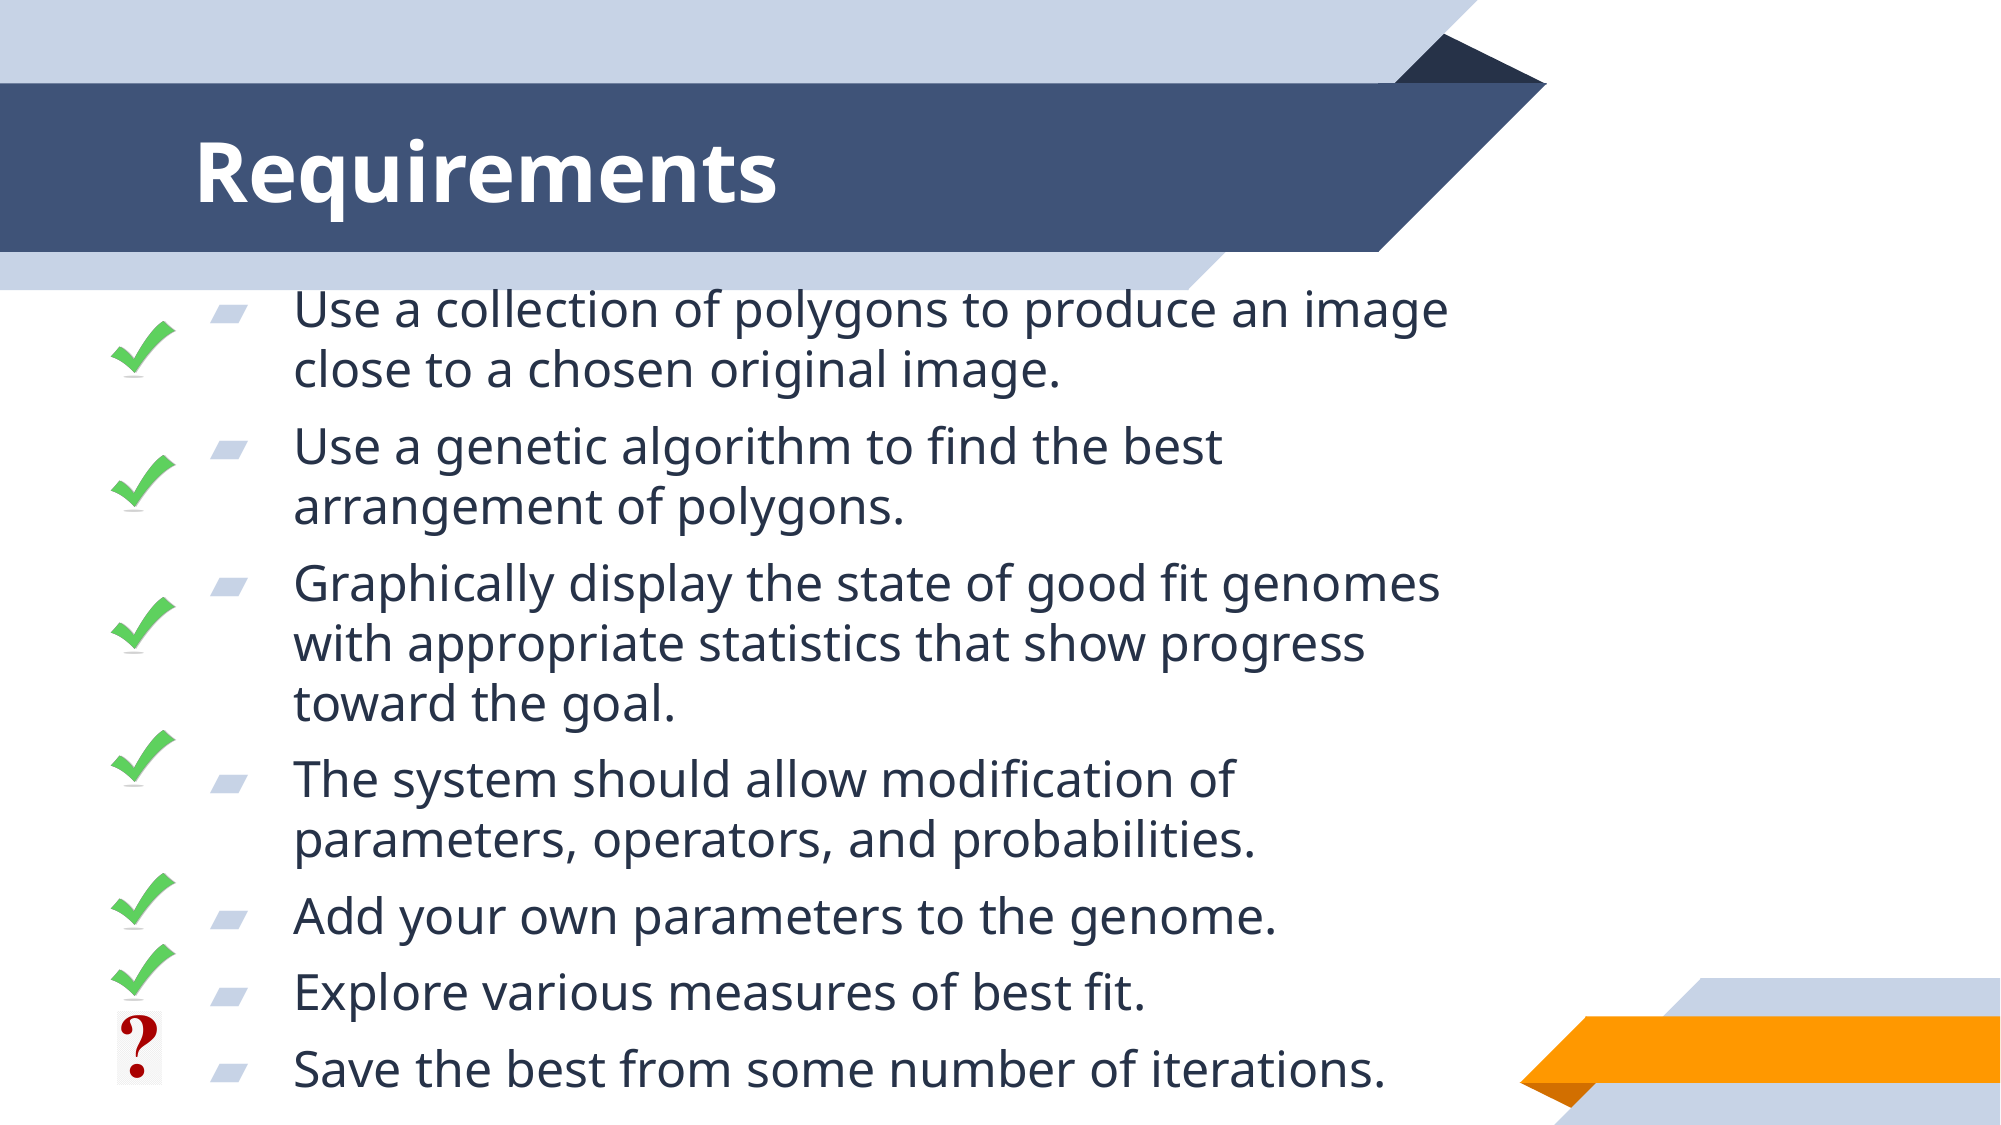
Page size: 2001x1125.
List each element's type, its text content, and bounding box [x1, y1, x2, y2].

picture [107, 452, 179, 516]
picture [107, 869, 179, 933]
picture [117, 1010, 162, 1086]
picture [107, 941, 179, 1005]
picture [107, 593, 179, 657]
picture [107, 727, 179, 790]
list Use a collection of polygons to produce an image close to a chosen original image. Use a genetic algorithm to find the best arrangement of polygons. Graphically display the state of good fit genomes with appropriate statistics that show progress toward the goal. The system should allow modification of parameters, operators, and probabilities. Add your own parameters to the genome. Explore various measures of best fit. Save the best from some number of iterations. [178, 290, 1520, 1085]
title Requirements [178, 85, 1380, 254]
picture [107, 317, 179, 381]
